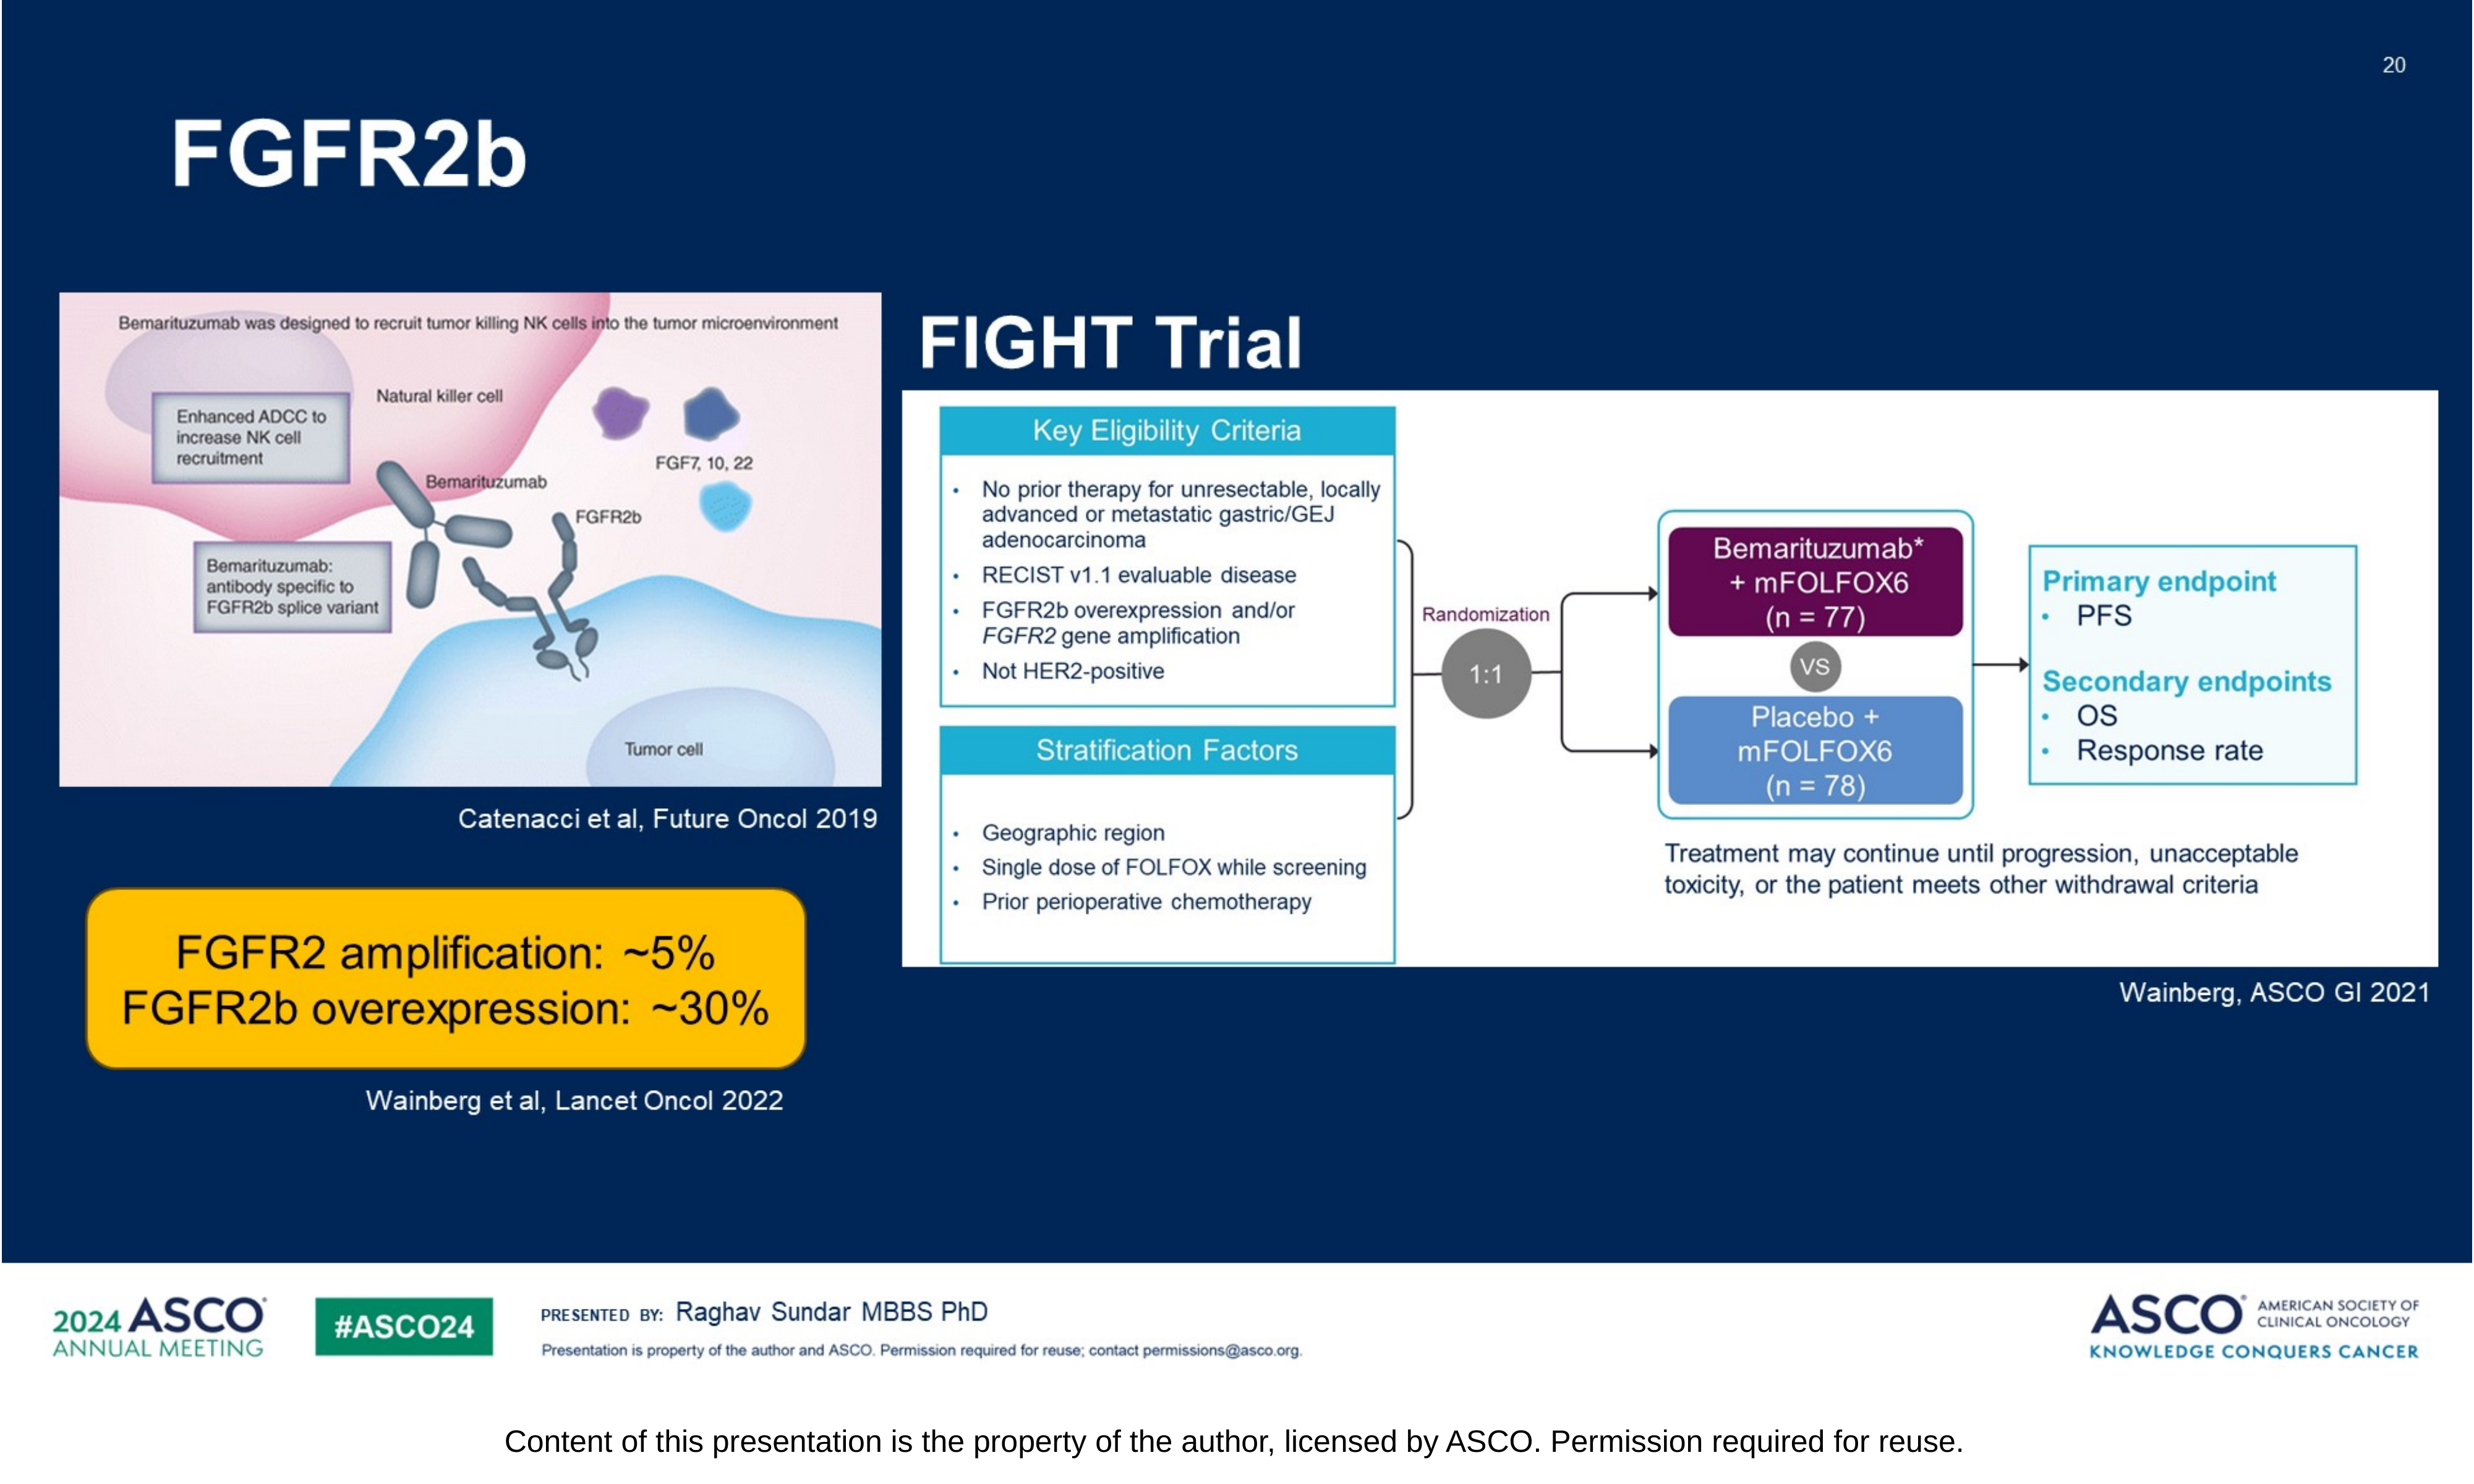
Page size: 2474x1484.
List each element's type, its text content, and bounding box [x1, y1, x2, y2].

text_box Content of this presentation is the property of the author, licensed by ASCO. Permission required for reuse. [0, 1399, 2474, 1477]
picture [2, 0, 2472, 1389]
